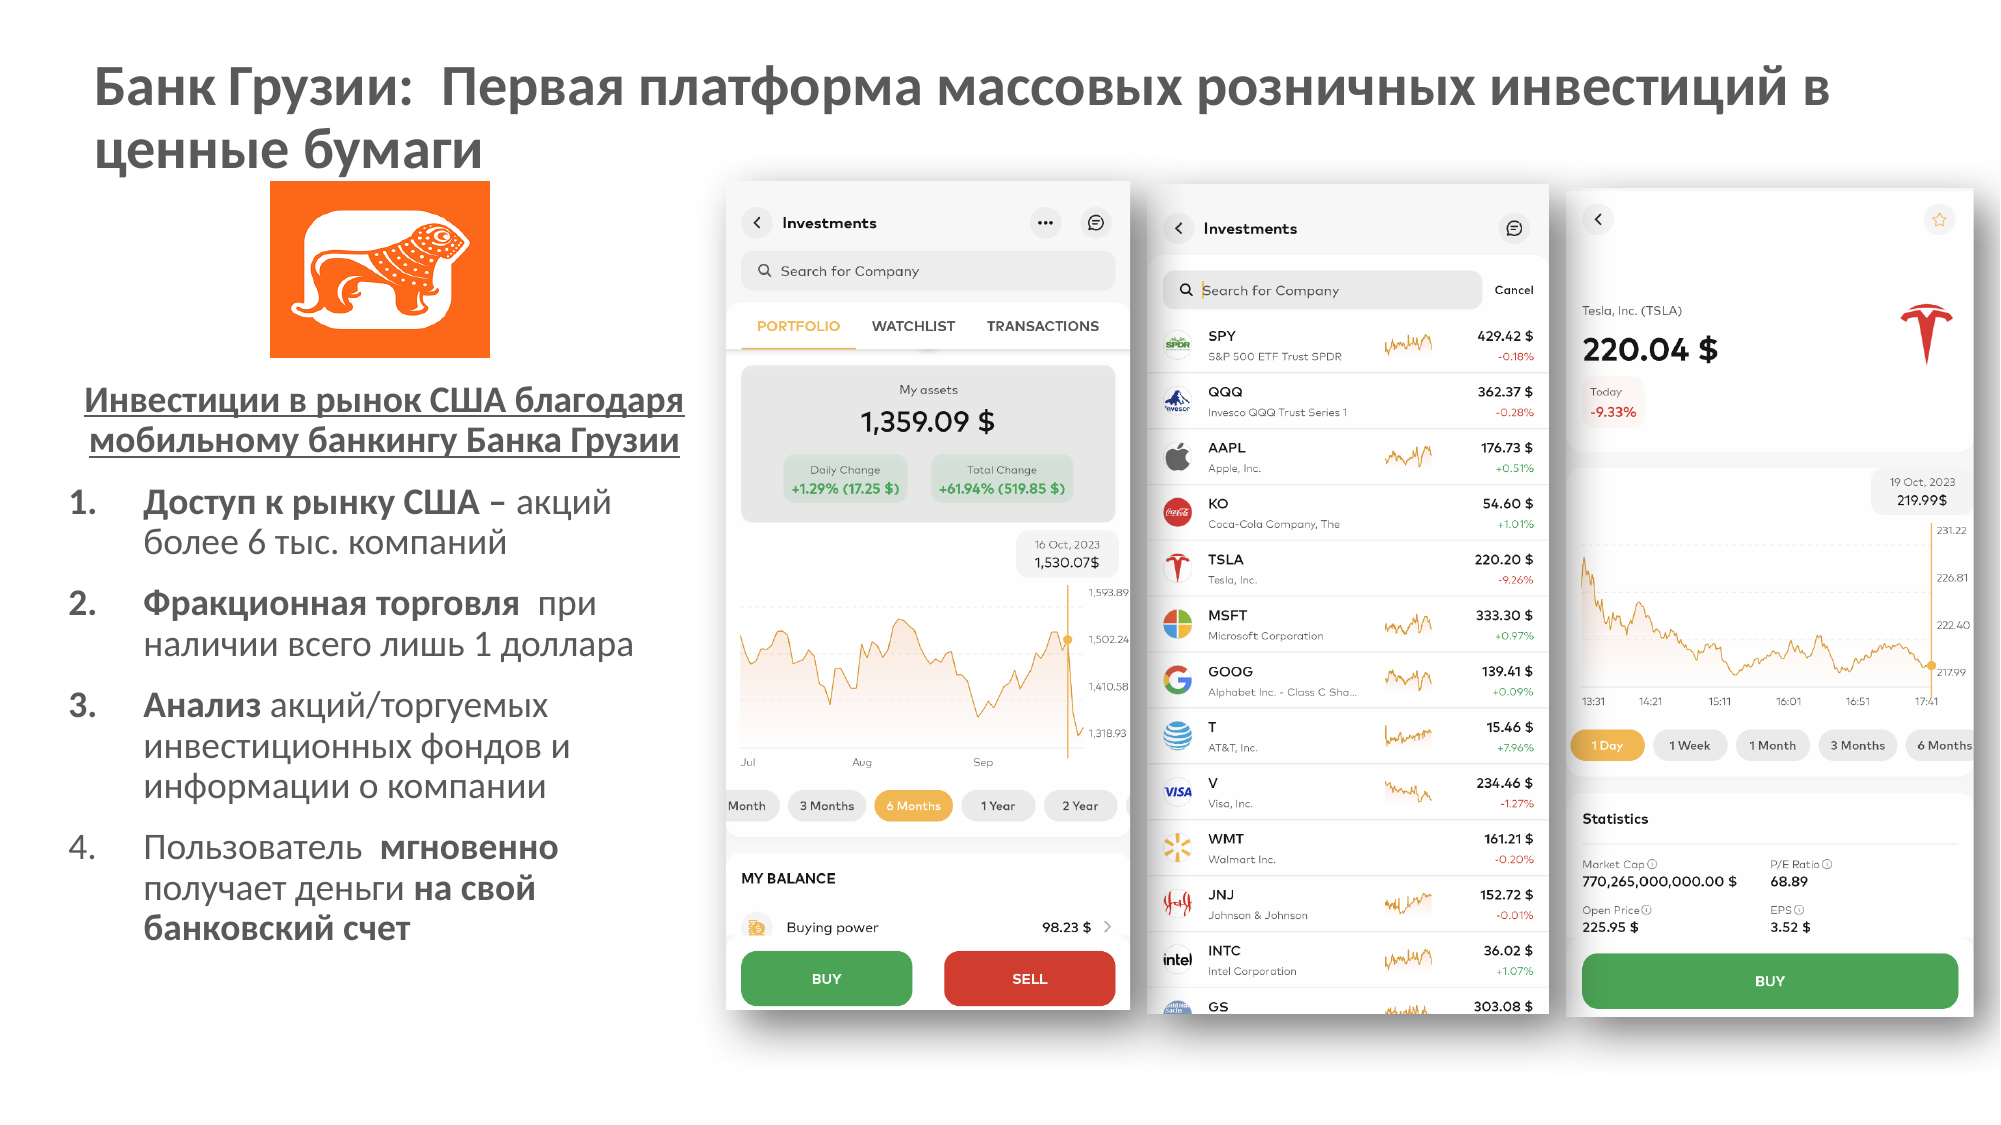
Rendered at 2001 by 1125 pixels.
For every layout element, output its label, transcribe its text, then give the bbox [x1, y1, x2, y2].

picture [725, 181, 1131, 1010]
picture [1147, 184, 1549, 1014]
title Банк Грузии: Первая платформа массовых розничных инвестиций в ценные бумаги [79, 9, 2000, 228]
picture [1566, 188, 1974, 1017]
list Инвестиции в рынок США благодаря мобильному банкингу Банка Грузии Доступ к рынку США – акций более 6 тыс. компаний Фракционная торговля при наличии всего лишь 1 доллара Анализ акций/торгуемых инвестиционных фондов и информации о компании Пользователь мгновенно получает деньги на свой банковский счет [53, 372, 716, 1063]
picture [270, 181, 490, 358]
